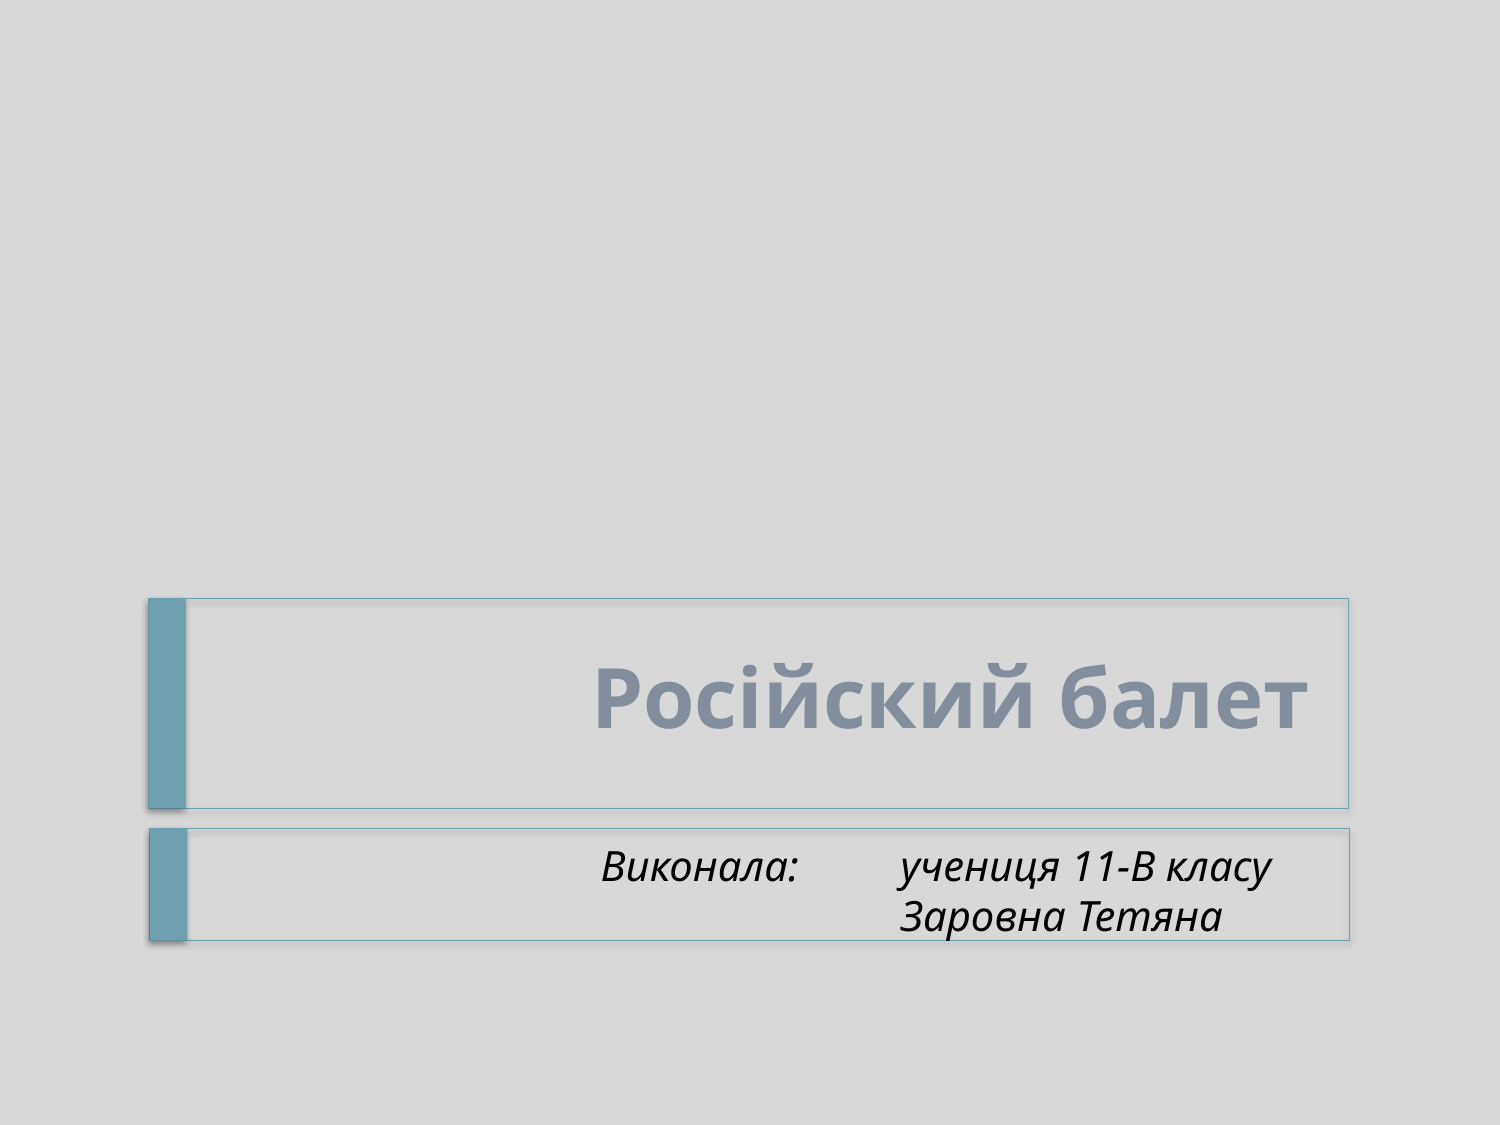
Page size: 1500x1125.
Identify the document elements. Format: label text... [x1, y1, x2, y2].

title Російский балет [200, 637, 1325, 800]
text_box Виконала: учениця 11-В класу Заровна Тетяна [585, 831, 1336, 947]
